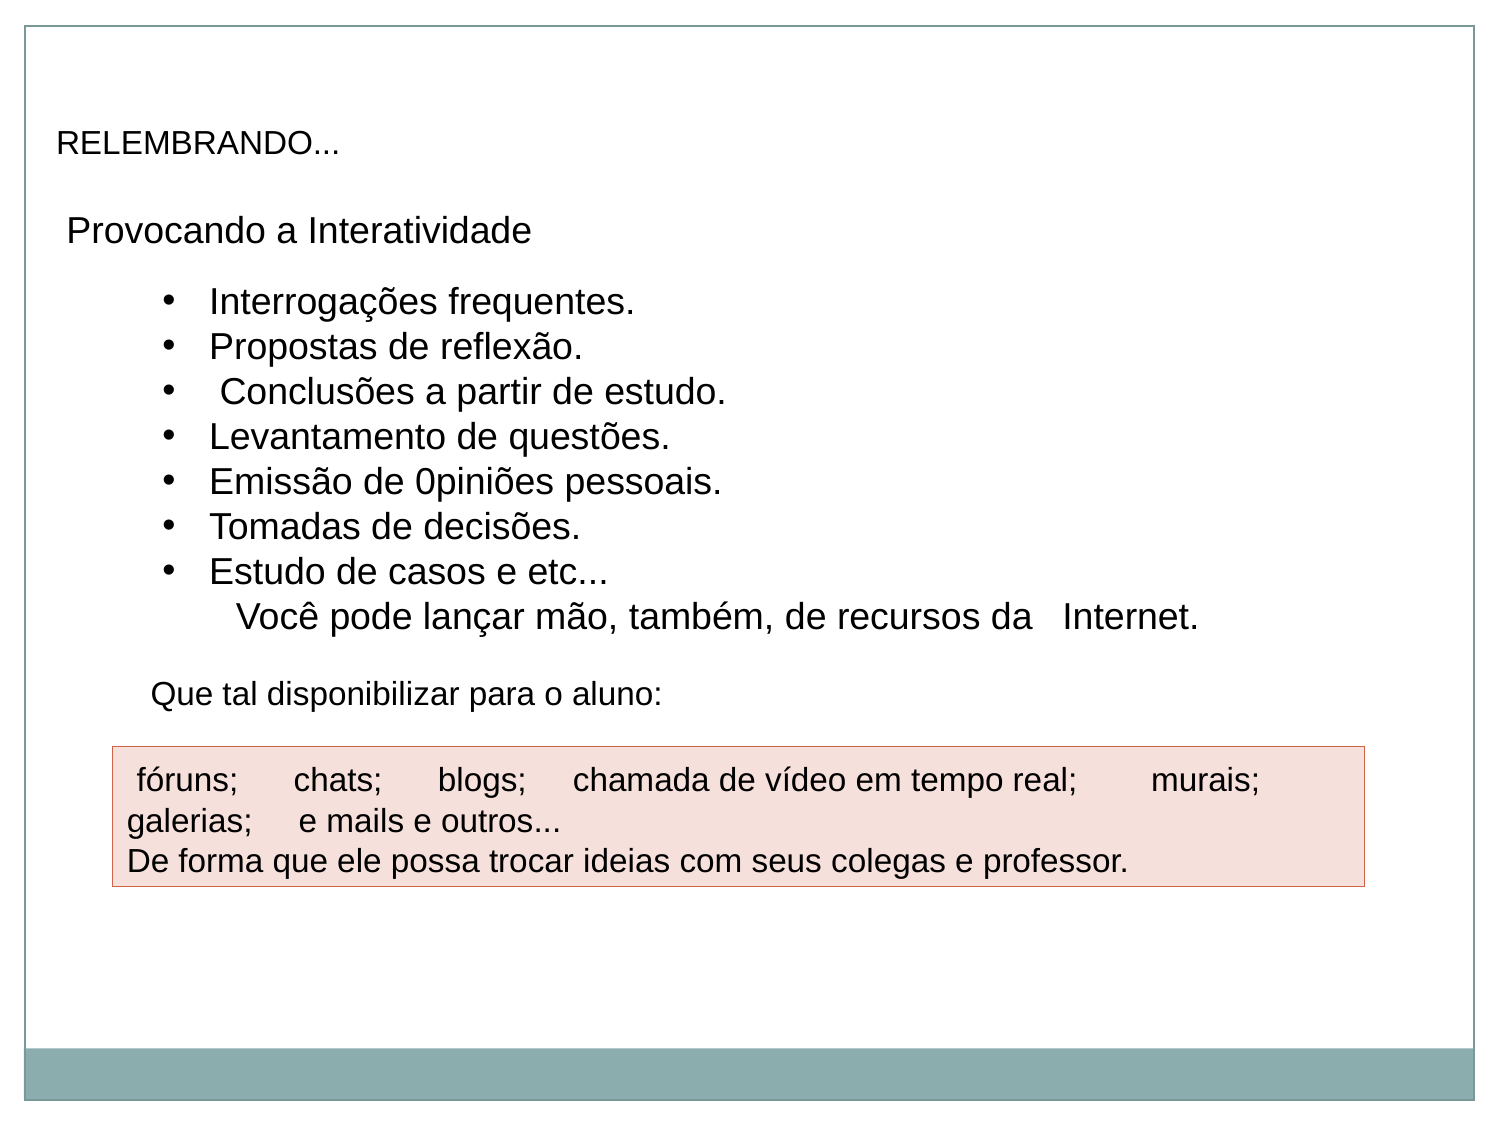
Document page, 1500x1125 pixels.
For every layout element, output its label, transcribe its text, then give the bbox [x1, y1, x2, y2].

text_box Interrogações frequentes. Propostas de reflexão. Conclusões a partir de estudo. Levantamento de questões. Emissão de 0piniões pessoais. Tomadas de decisões. Estudo de casos e etc... Você pode lançar mão, também, de recursos da Internet. [147, 269, 1317, 644]
text_box fóruns; chats; blogs; chamada de vídeo em tempo real; murais; galerias; e mails e outros... De forma que ele possa trocar ideias com seus colegas e professor. [112, 746, 1365, 887]
text_box RELEMBRANDO... Provocando a Interatividade [41, 113, 792, 259]
text_box Que tal disponibilizar para o aluno: [135, 664, 750, 720]
